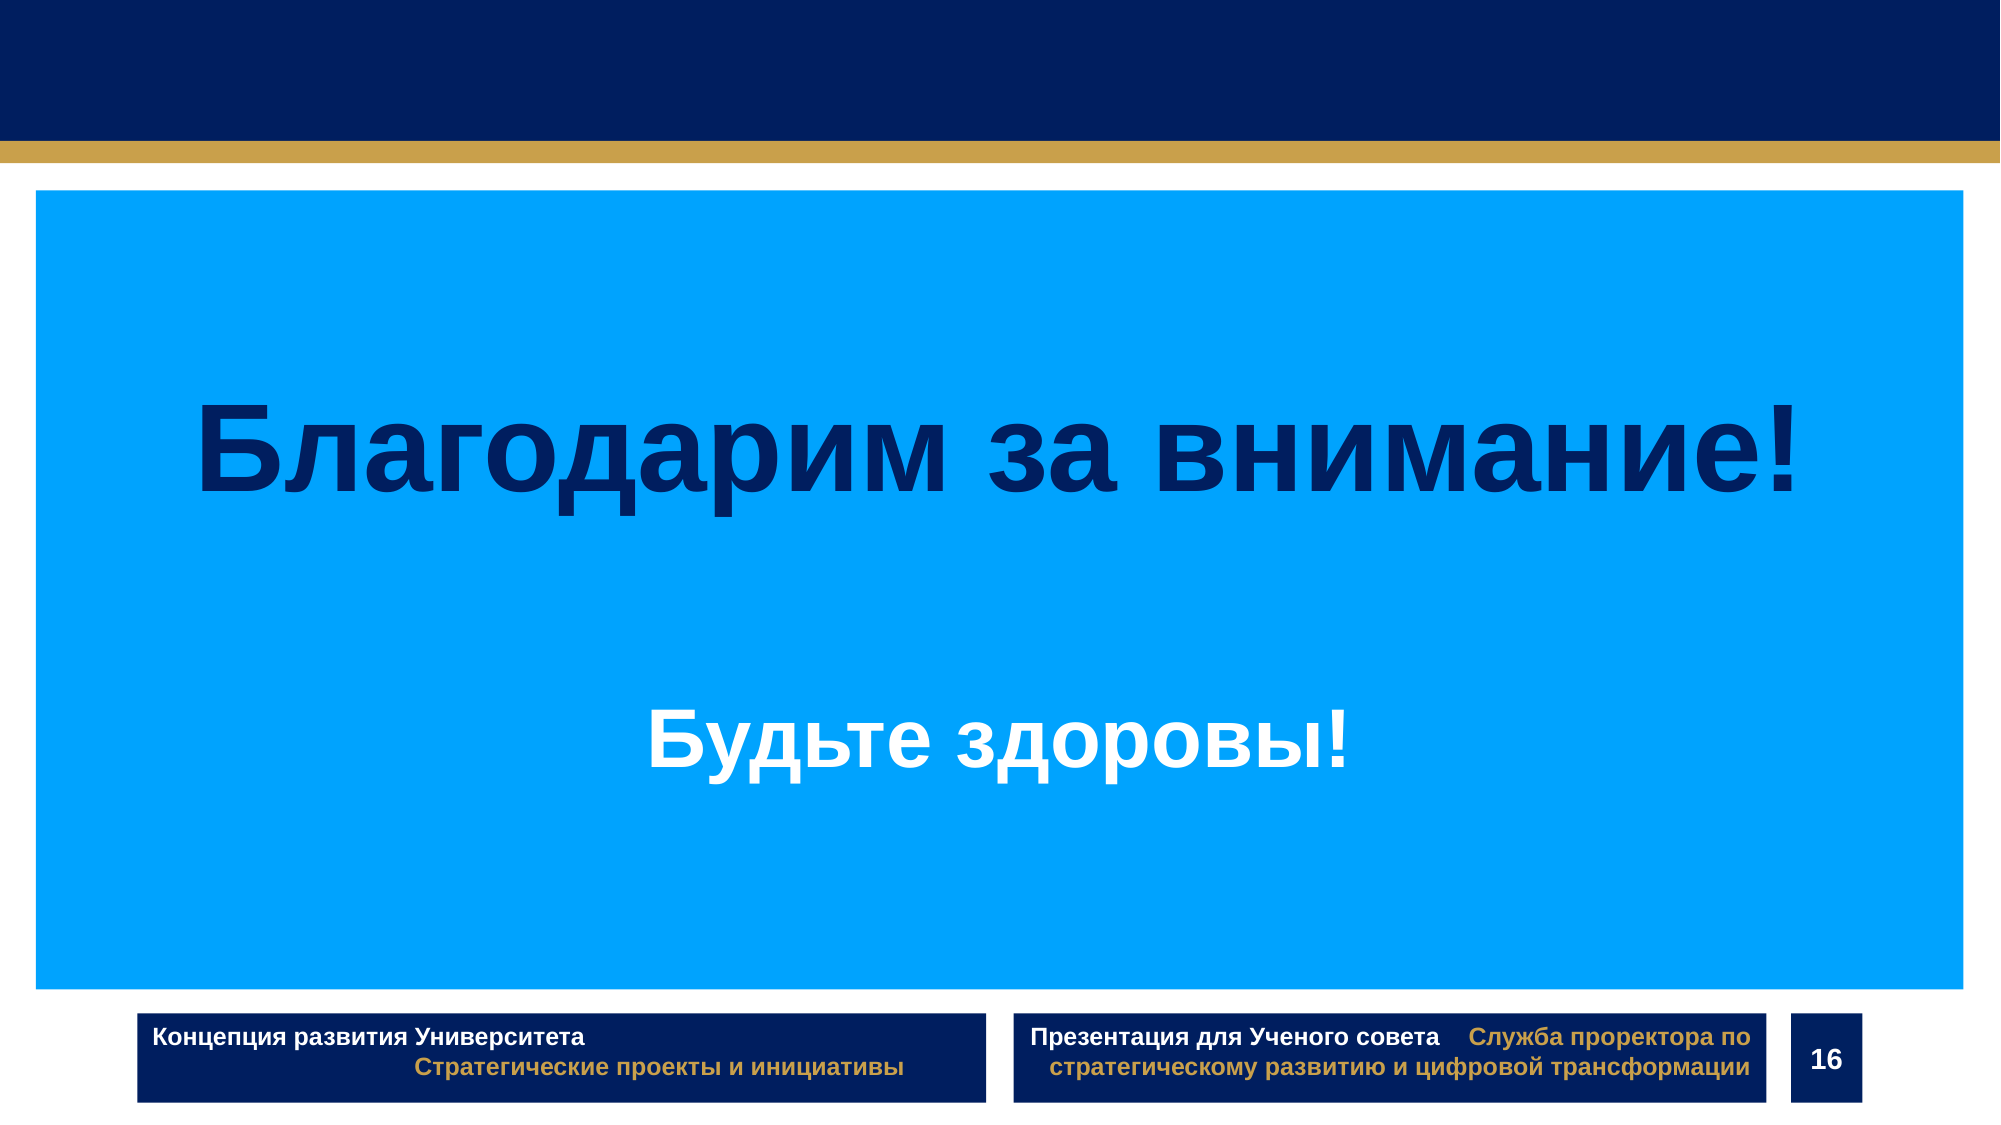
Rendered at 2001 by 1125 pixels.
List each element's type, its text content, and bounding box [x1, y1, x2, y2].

slide_number 16 [1791, 1013, 1863, 1103]
slide_number Концепция развития Университета Стратегические проекты и инициативы [137, 1013, 987, 1103]
footer Презентация для Ученого совета Служба проректора по стратегическому развитию и цифровой трансформации [1013, 1013, 1767, 1103]
list Благодарим за внимание! Будьте здоровы! [35, 190, 1964, 990]
